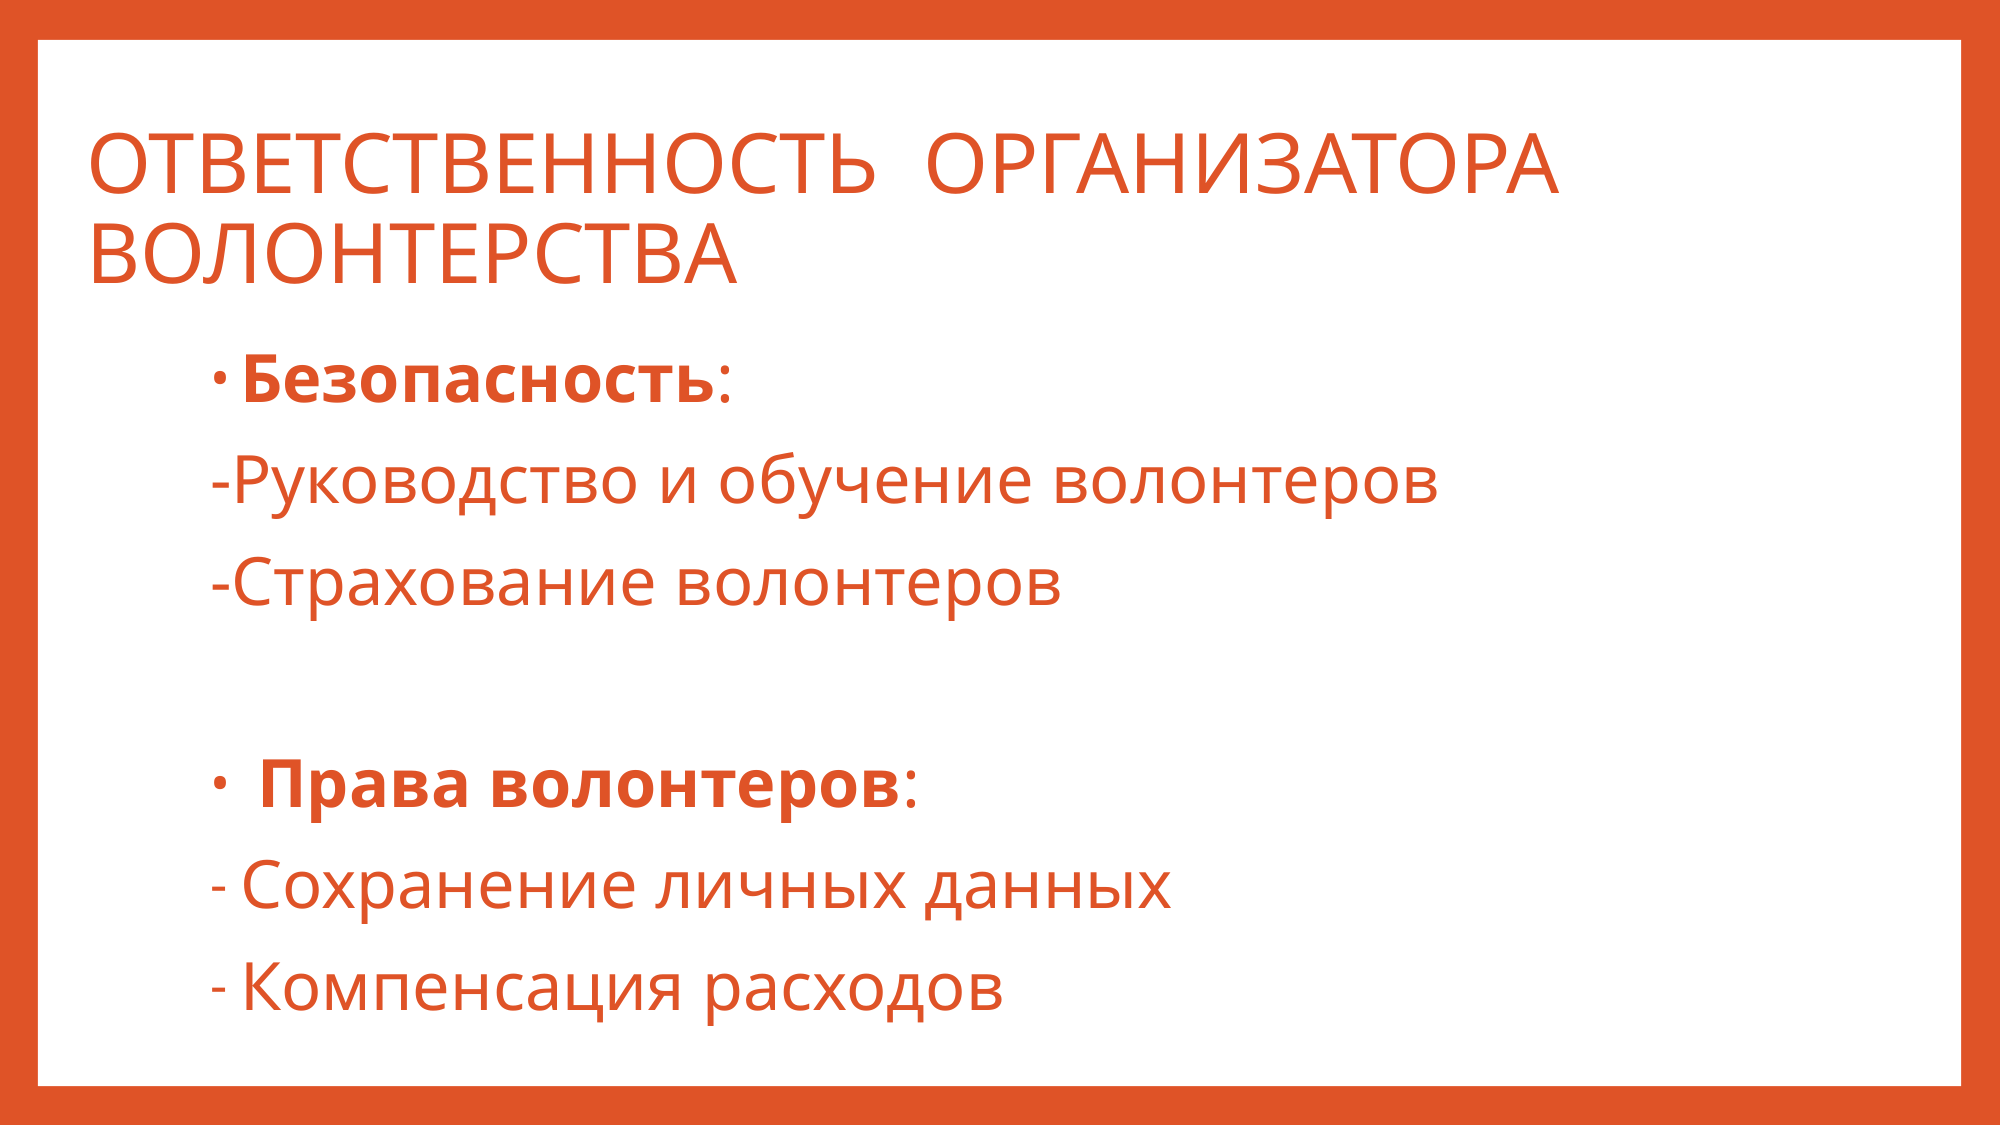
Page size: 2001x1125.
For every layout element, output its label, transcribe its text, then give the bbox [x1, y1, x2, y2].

list Безопасность: -Руководство и обучение волонтеров -Страхование волонтеров Права волонтеров: Сохранение личных данных Компенсация расходов [187, 337, 1808, 1059]
title ОТВЕТСТВЕННОСТЬ ОРГАНИЗАТОРА ВОЛОНТЕРСТВА [71, 99, 1888, 323]
